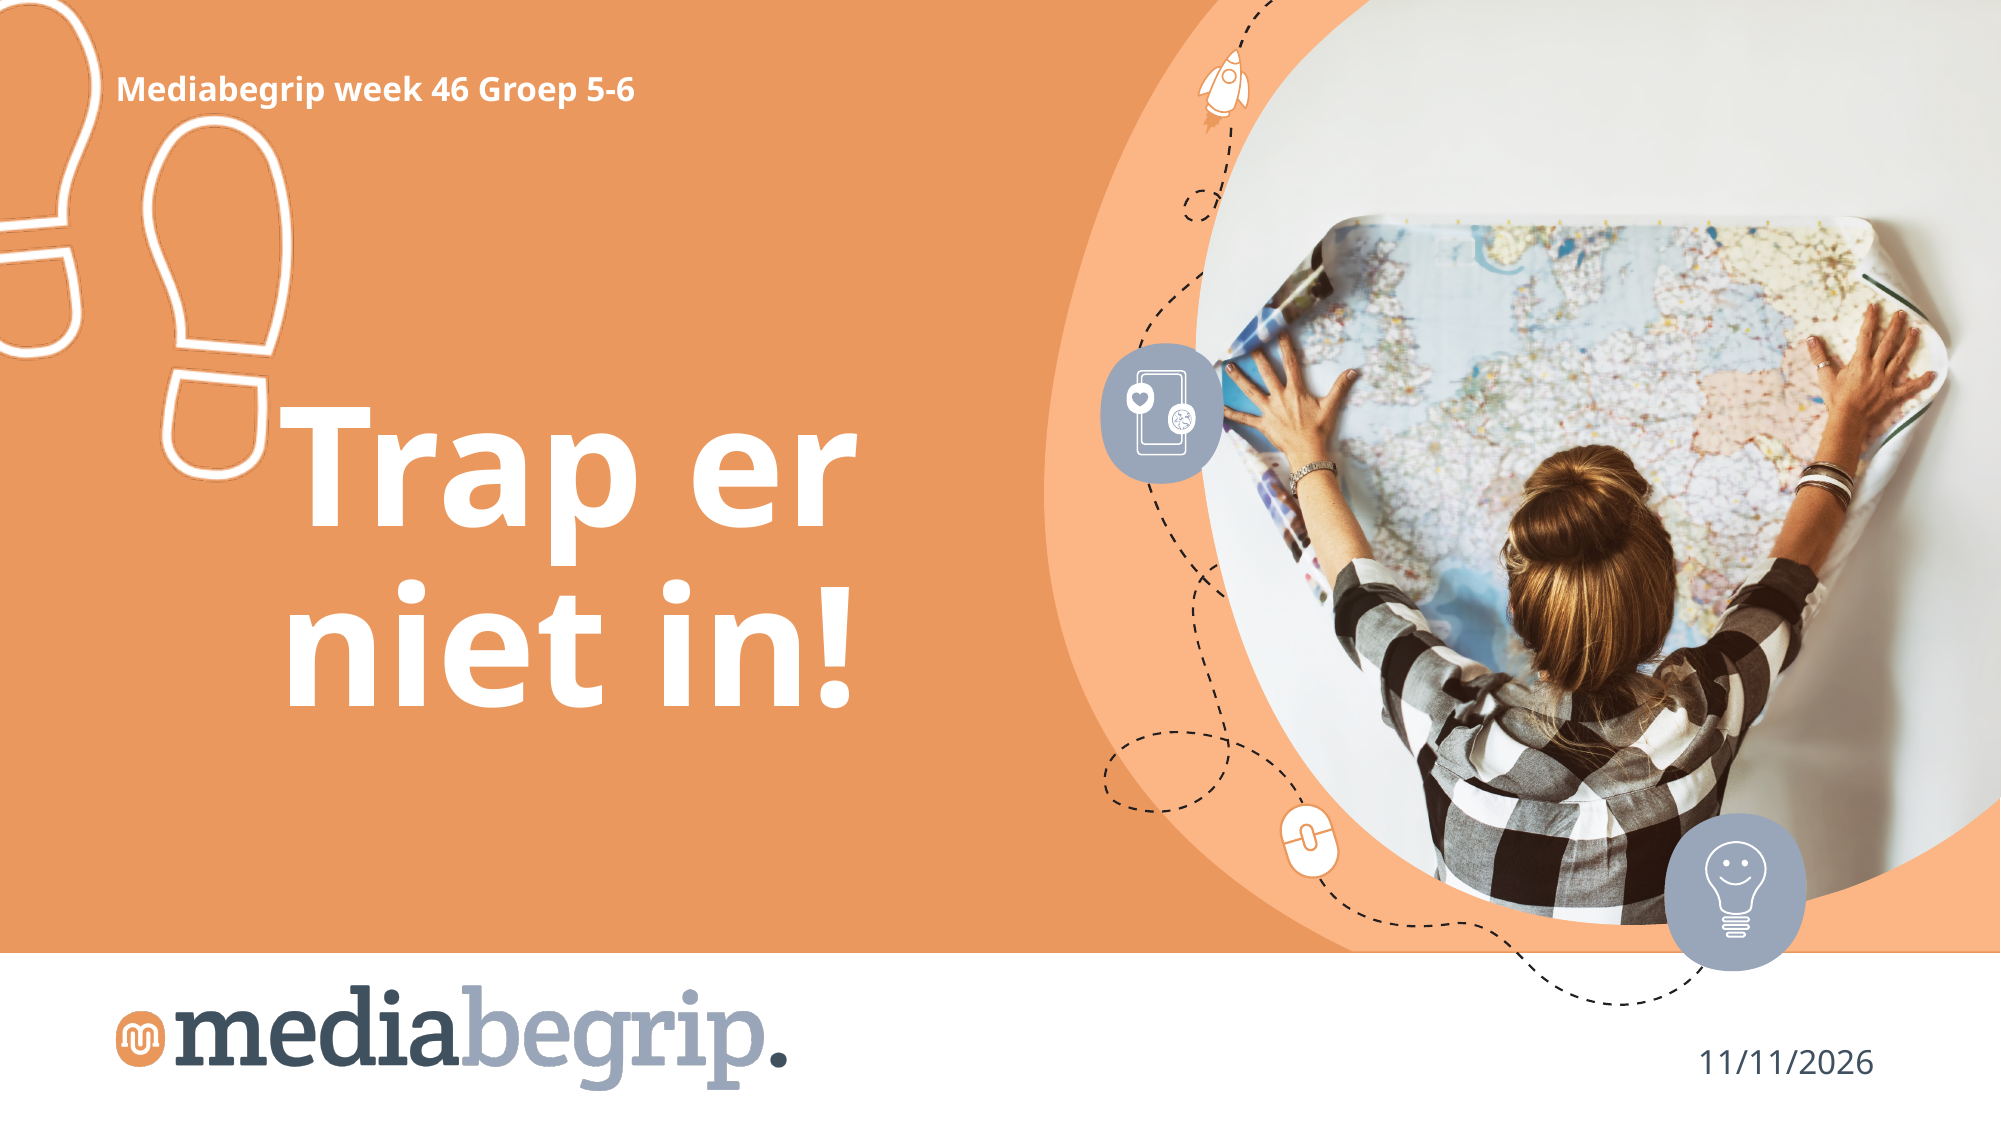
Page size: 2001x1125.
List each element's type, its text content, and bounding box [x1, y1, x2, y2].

list Mediabegrip week 46 Groep 5-6 [388, 65, 876, 126]
picture [1195, 0, 2001, 926]
list Trap er niet in! [262, 379, 1195, 746]
picture [114, 985, 788, 1091]
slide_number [1555, 1038, 1890, 1090]
picture [0, 0, 388, 503]
